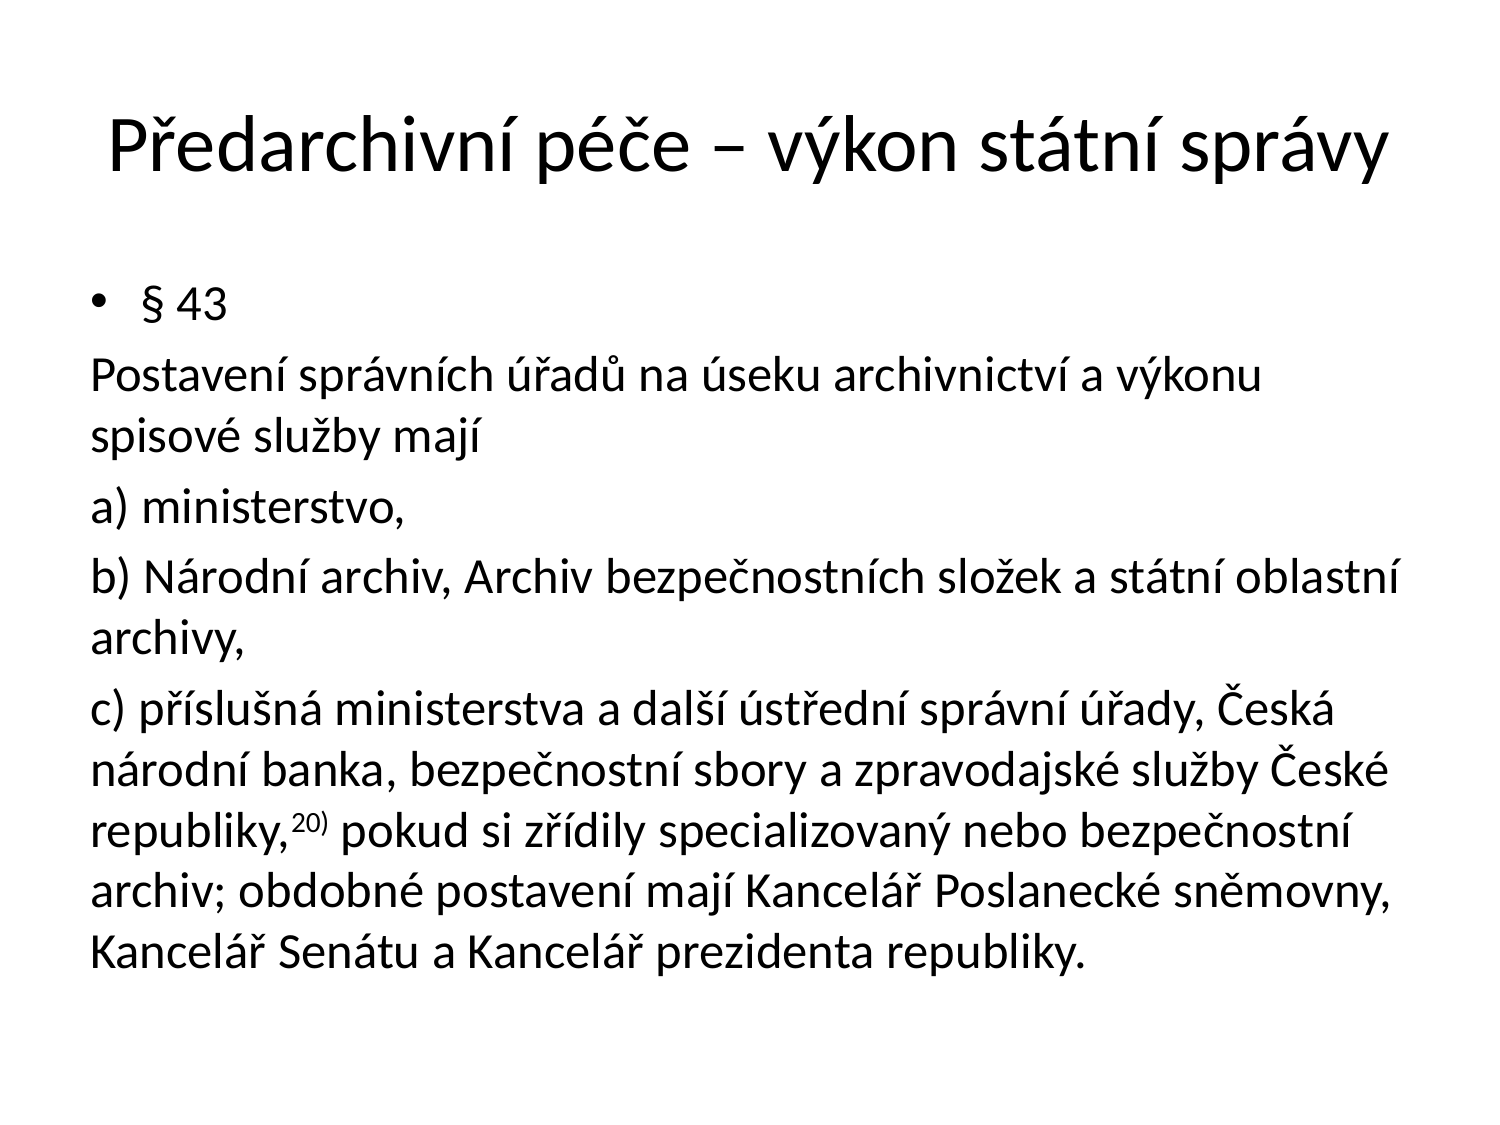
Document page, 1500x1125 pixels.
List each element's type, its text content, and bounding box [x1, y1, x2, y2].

list § 43 Postavení správních úřadů na úseku archivnictví a výkonu spisové služby mají a) ministerstvo, b) Národní archiv, Archiv bezpečnostních složek a státní oblastní archivy, c) příslušná ministerstva a další ústřední správní úřady, Česká národní banka, bezpečnostní sbory a zpravodajské služby České republiky,20) pokud si zřídily specializovaný nebo bezpečnostní archiv; obdobné postavení mají Kancelář Poslanecké sněmovny, Kancelář Senátu a Kancelář prezidenta republiky. [75, 262, 1425, 1005]
title Předarchivní péče – výkon státní správy [75, 45, 1425, 233]
